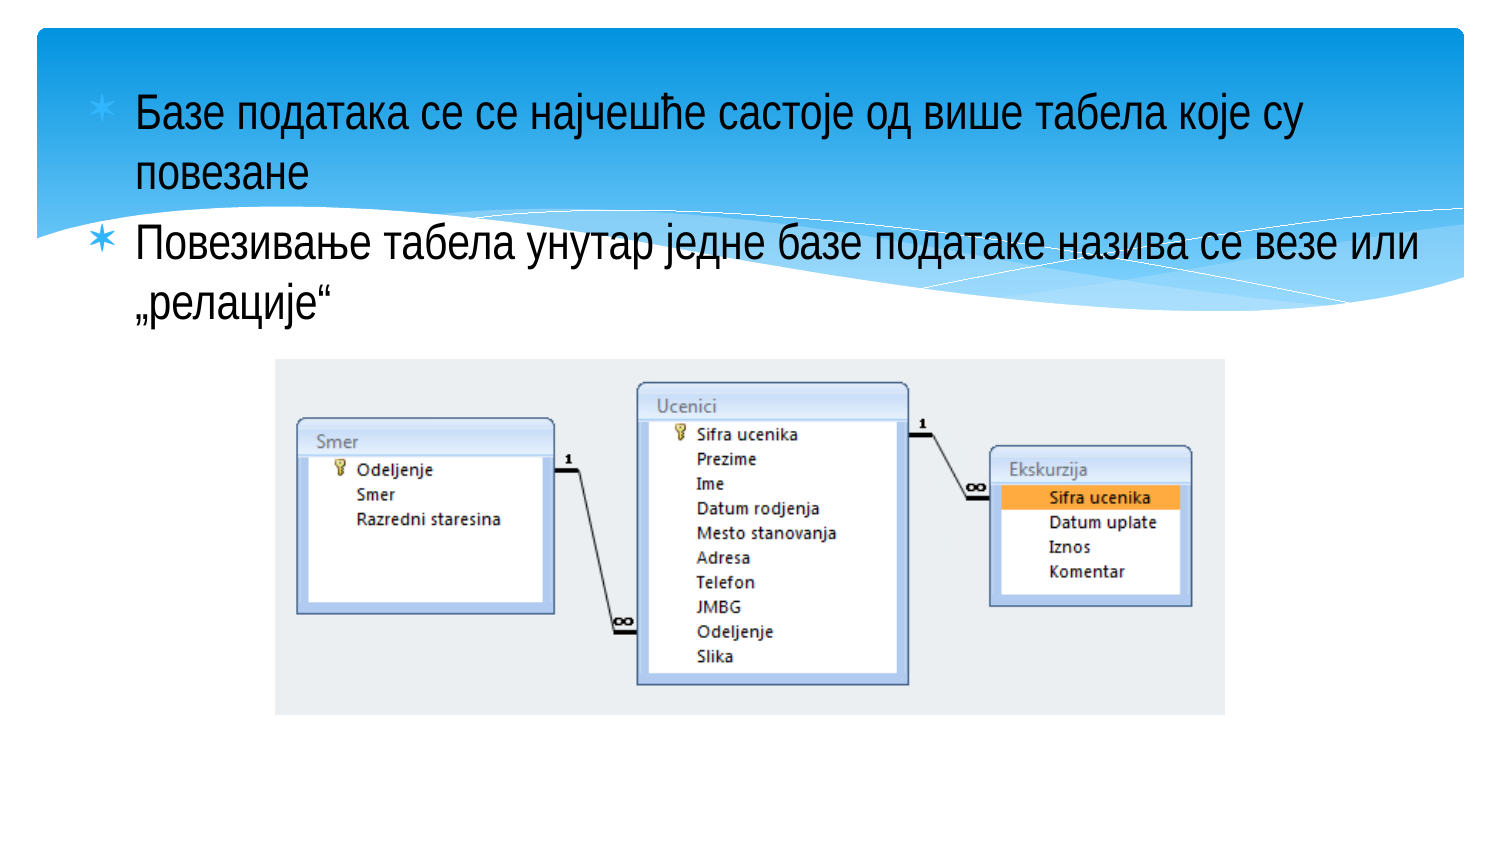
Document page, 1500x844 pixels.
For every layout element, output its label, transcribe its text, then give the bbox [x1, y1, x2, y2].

picture [274, 359, 1226, 716]
list Базе података се се најчешће састоје од више табела које су повезане Повезивање табела унутар једне базе податаке назива се везе или „релације“ [75, 71, 1450, 754]
